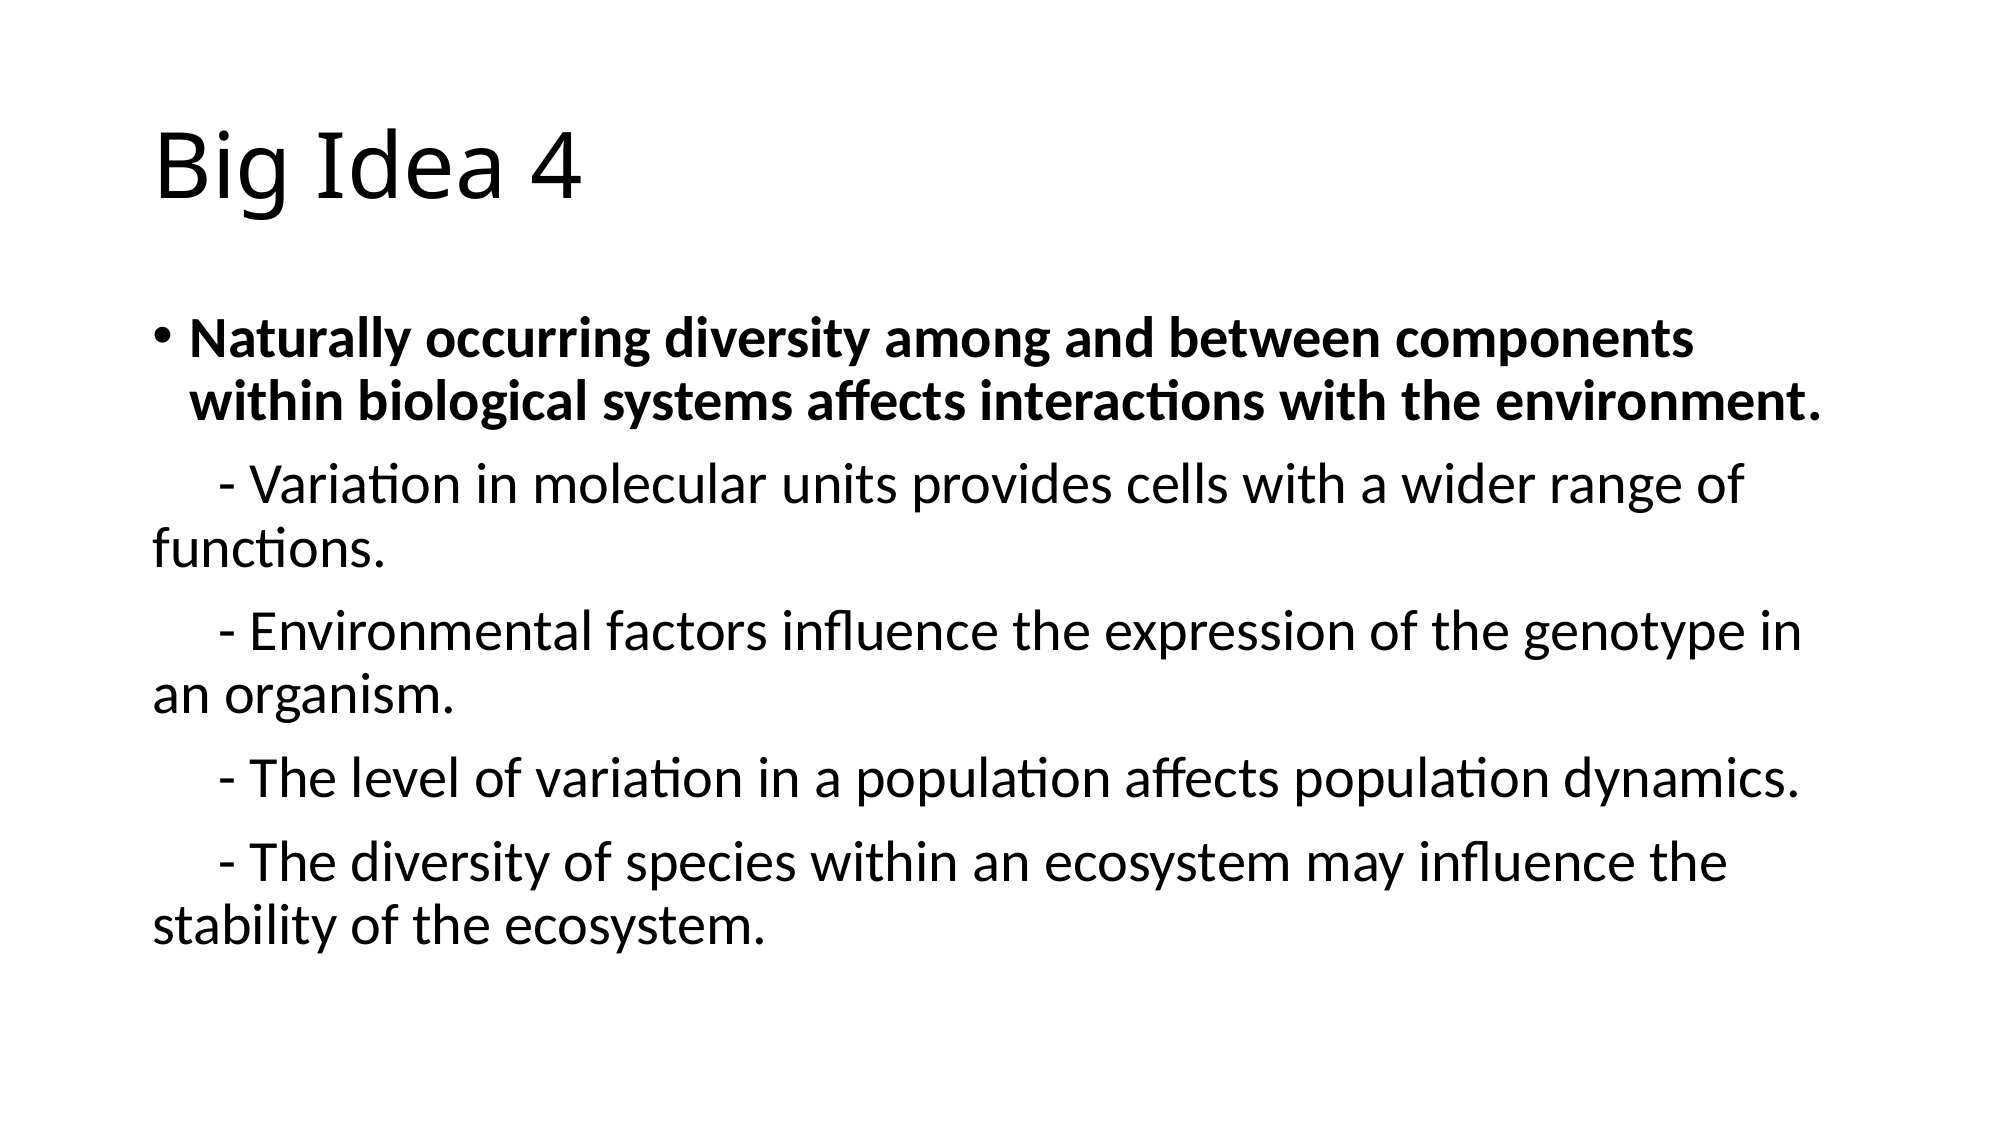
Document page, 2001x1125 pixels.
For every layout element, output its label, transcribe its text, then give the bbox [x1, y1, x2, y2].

list Naturally occurring diversity among and between components within biological systems affects interactions with the environment. - Variation in molecular units provides cells with a wider range of functions. - Environmental factors influence the expression of the genotype in an organism. - The level of variation in a population affects population dynamics. - The diversity of species within an ecosystem may influence the stability of the ecosystem. [137, 299, 1863, 1014]
title Big Idea 4 [137, 59, 1863, 278]
